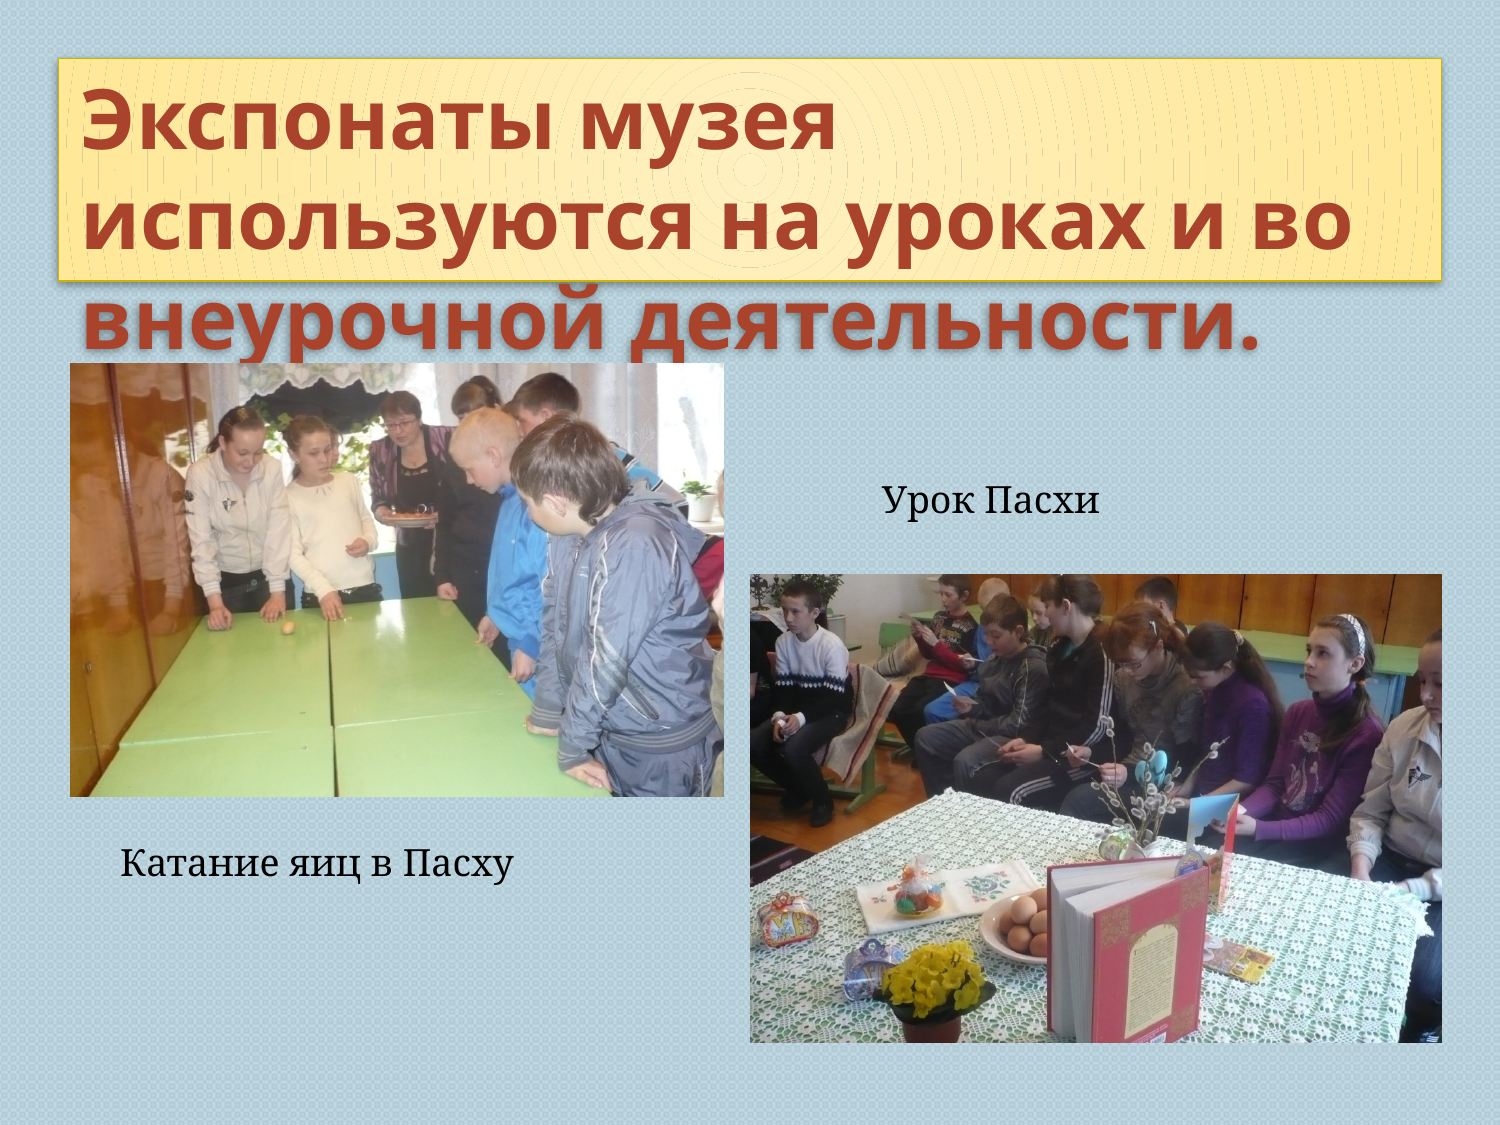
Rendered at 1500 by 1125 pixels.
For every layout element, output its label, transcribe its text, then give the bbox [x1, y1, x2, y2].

text_box Катание яиц в Пасху [105, 831, 598, 892]
text_box Урок Пасхи [867, 468, 1301, 529]
picture [749, 573, 1442, 1044]
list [70, 362, 724, 798]
list Экспонаты музея используются на уроках и во внеурочной деятельности. [58, 58, 1442, 282]
